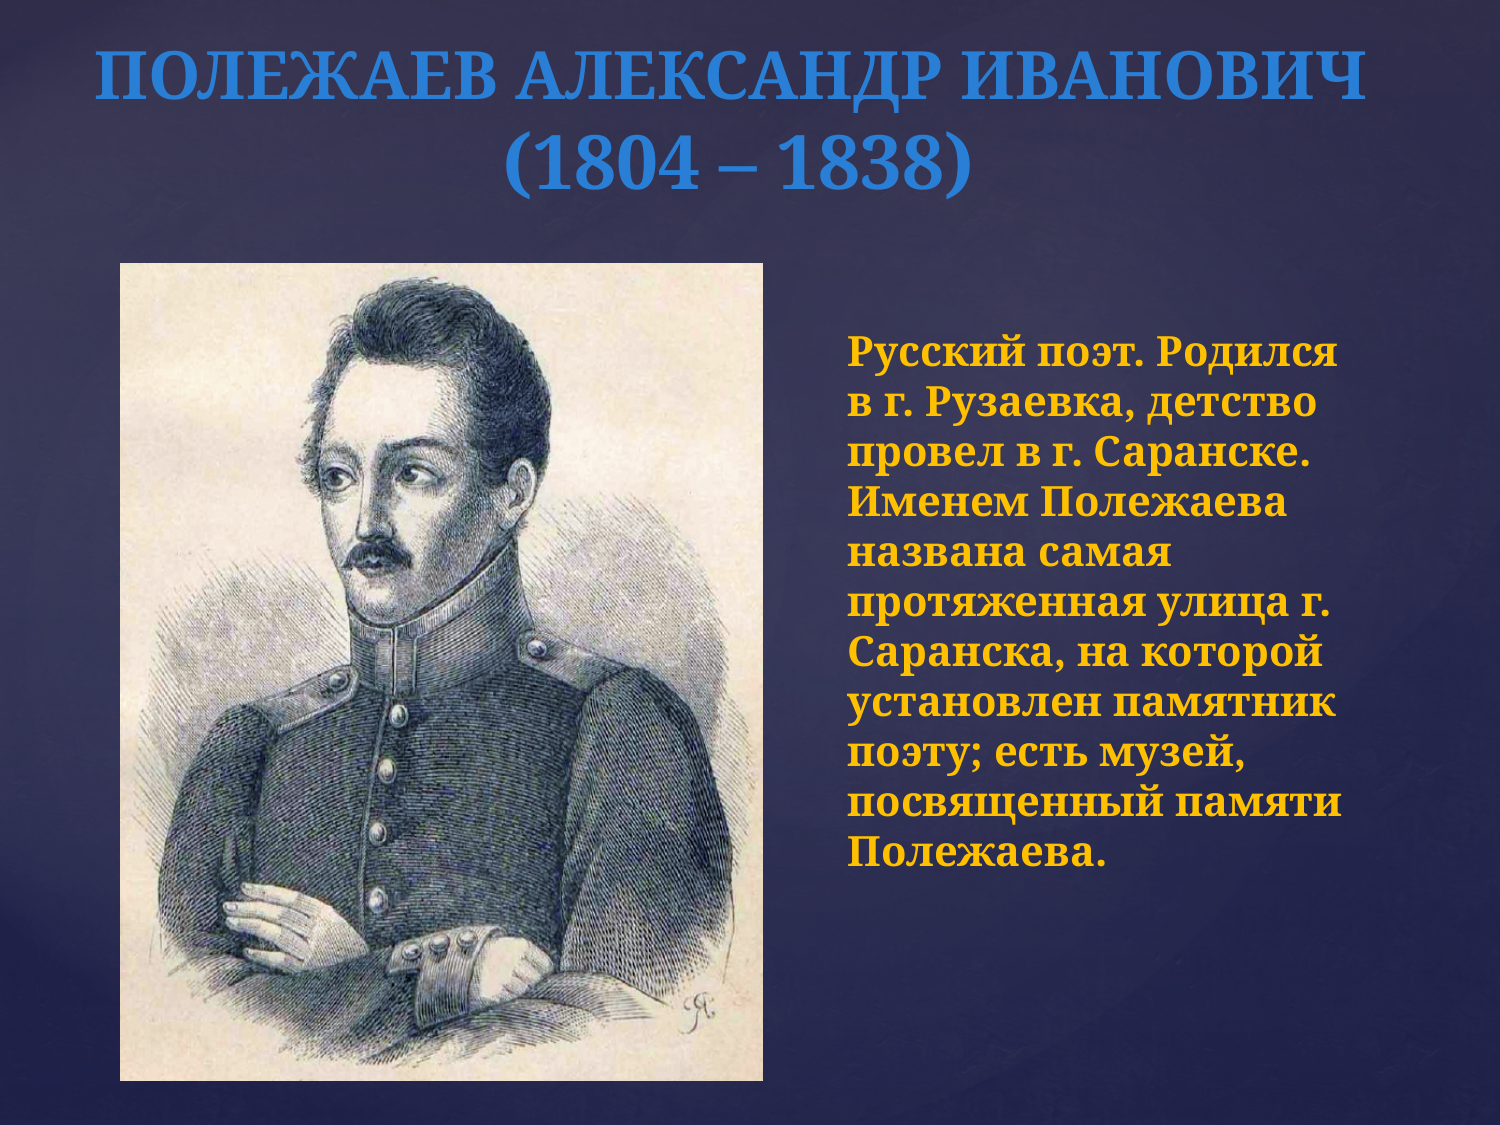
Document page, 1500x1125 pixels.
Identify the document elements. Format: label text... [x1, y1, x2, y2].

text_box Русский поэт. Родился в г. Рузаевка, детство провел в г. Саранске. Именем Полежаева названа самая протяженная улица г. Саранска, на которой установлен памятник поэту; есть музей, посвященный памяти Полежаева. [832, 303, 1388, 883]
title ПОЛЕЖАЕВ АЛЕКСАНДР ИВАНОВИЧ (1804 – 1838) [0, 54, 1459, 303]
picture [119, 263, 764, 1082]
